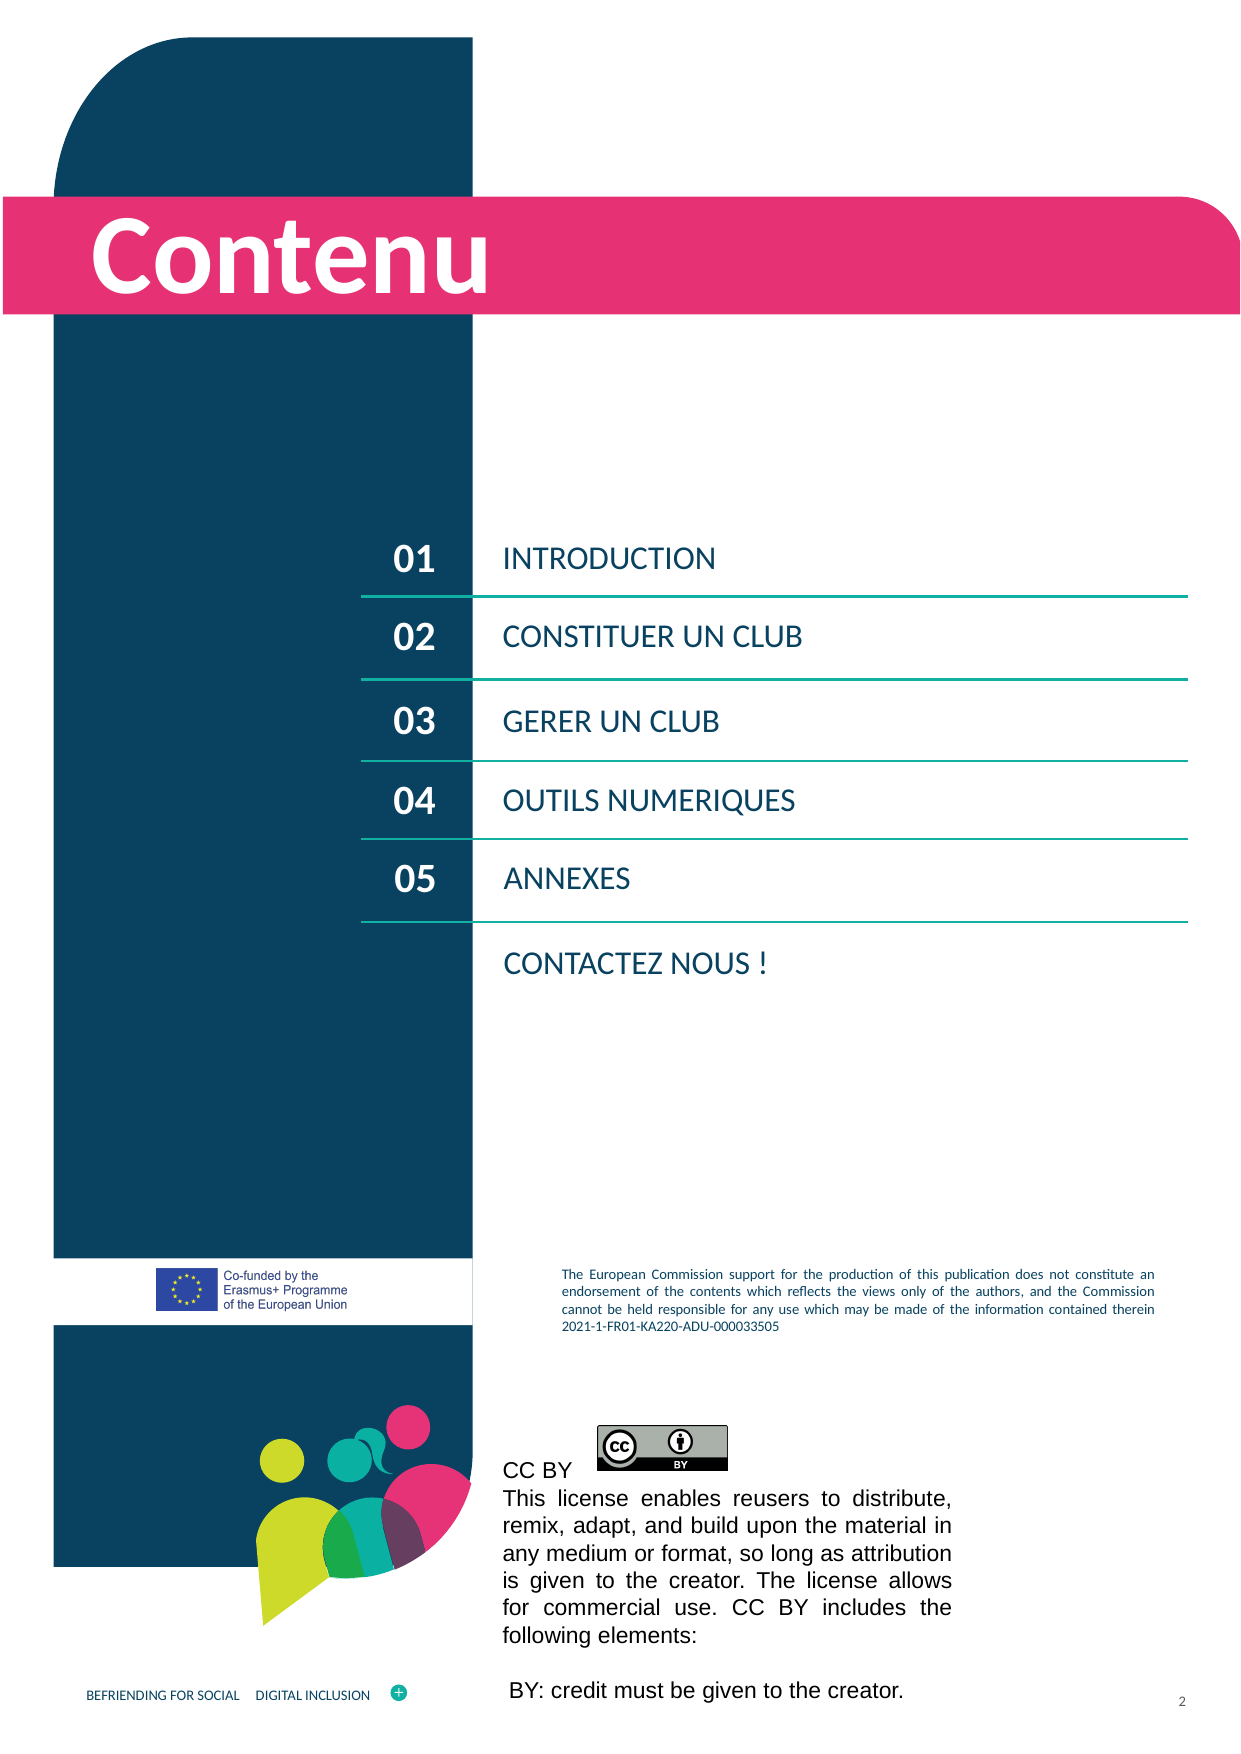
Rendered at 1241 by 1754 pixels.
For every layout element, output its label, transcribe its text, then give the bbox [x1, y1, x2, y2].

list 03 [361, 692, 468, 750]
list CONTACTEZ NOUS ! [488, 934, 1188, 992]
list 05 [362, 850, 469, 908]
picture [596, 1425, 728, 1472]
list ANNEXES [488, 850, 1188, 908]
list Contenu [76, 186, 1195, 363]
picture [156, 1268, 351, 1314]
list 02 [361, 607, 468, 666]
list CONSTITUER UN CLUB [487, 607, 1187, 666]
text_box 2 [1131, 1662, 1201, 1739]
list INTRODUCTION [487, 530, 1187, 588]
list GERER UN CLUB [487, 692, 1187, 750]
text_box CC BY This license enables reusers to distribute, remix, adapt, and build upon the material in any medium or format, so long as attribution is given to the creator. The license allows for commercial use. CC BY includes the following elements: BY: credit must be given to the creator. [487, 1448, 968, 1711]
list 01 [361, 530, 468, 588]
list 04 [361, 772, 468, 830]
list OUTILS NUMERIQUES [487, 772, 1187, 830]
